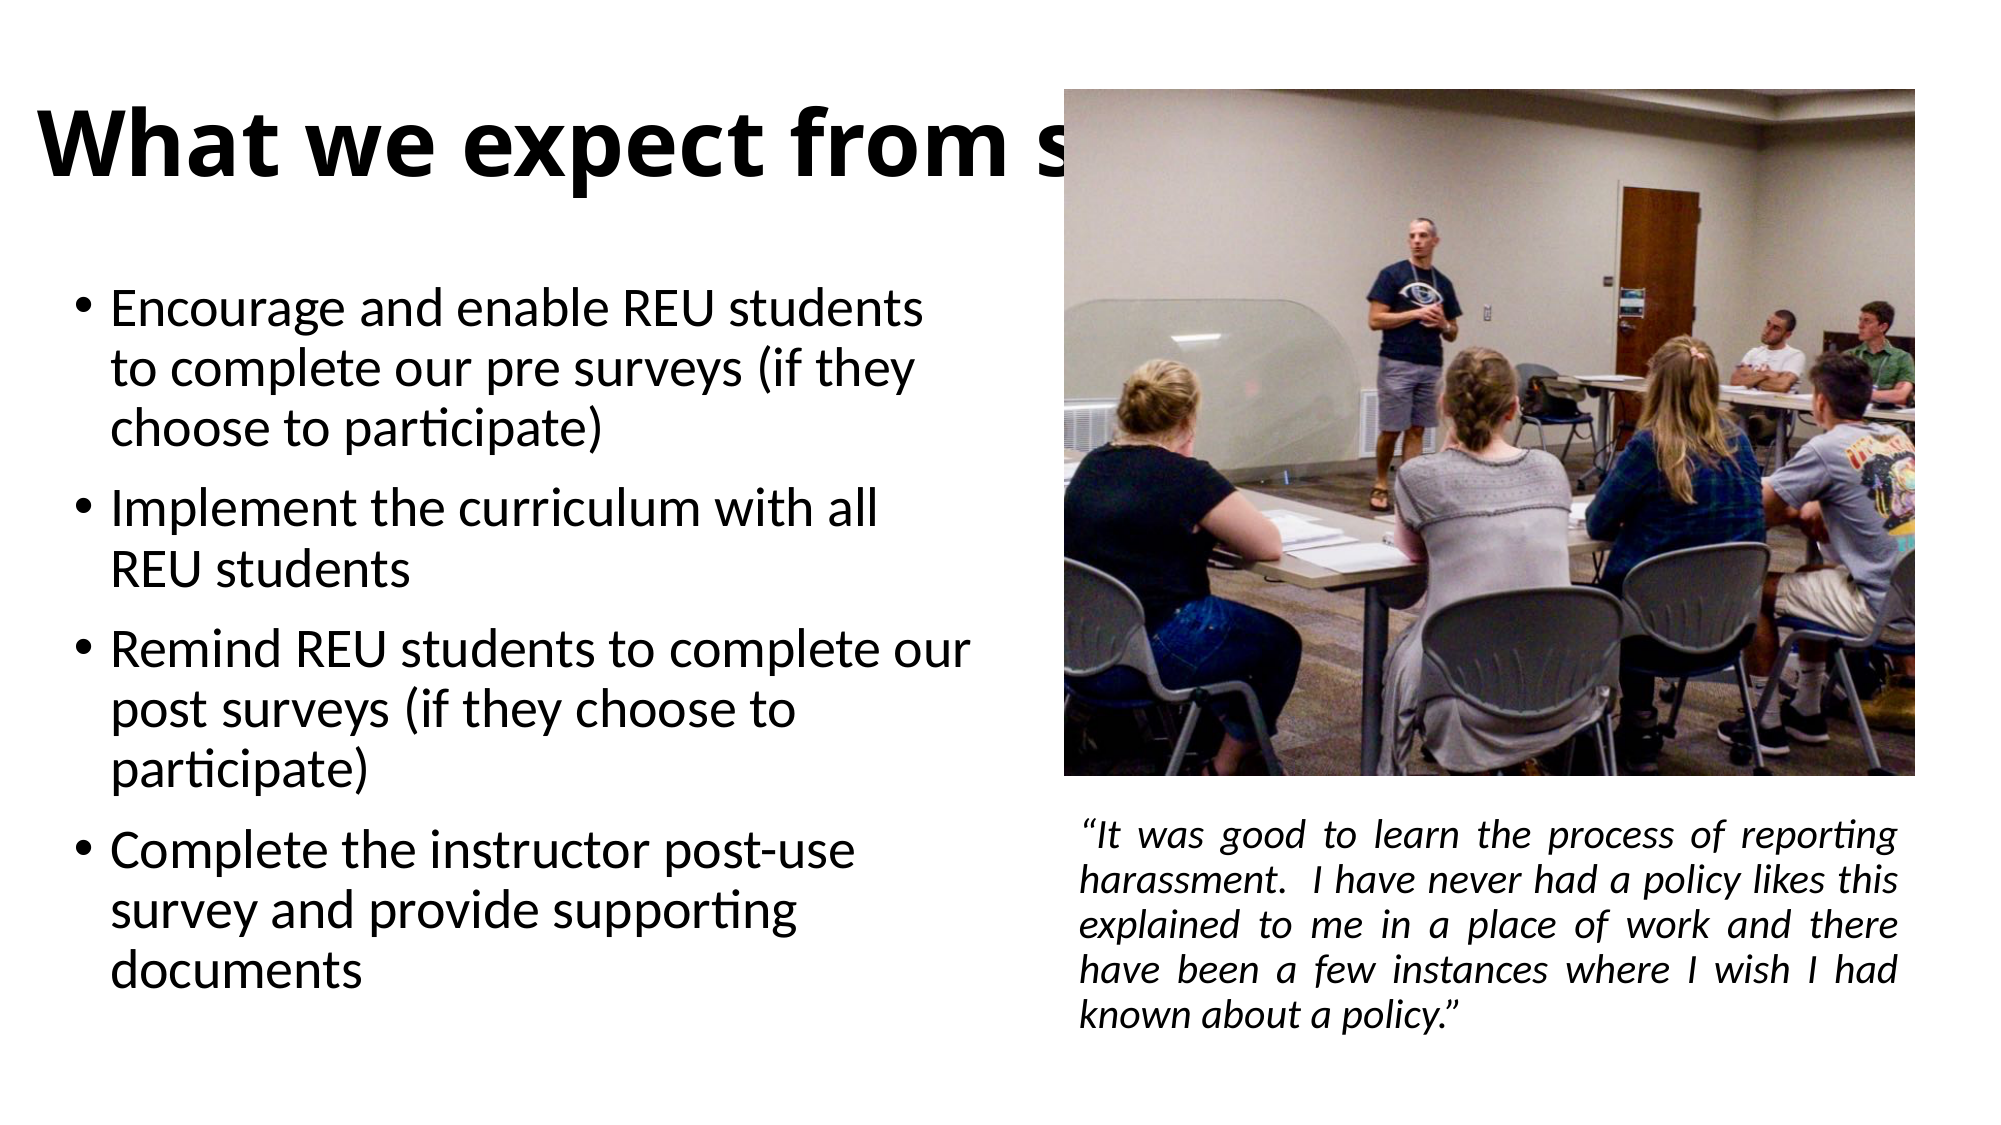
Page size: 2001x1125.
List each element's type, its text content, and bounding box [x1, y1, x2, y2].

list Encourage and enable REU students to complete our pre surveys (if they choose to participate) Implement the curriculum with all REU students Remind REU students to complete our post surveys (if they choose to participate) Complete the instructor post-use survey and provide supporting documents [58, 270, 988, 1014]
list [1064, 89, 1915, 777]
text_box “It was good to learn the process of reporting harassment. I have never had a policy likes this explained to me in a place of work and there have been a few instances where I wish I had known about a policy.” [1064, 805, 1915, 1079]
title What we expect from sites [22, 38, 1748, 256]
